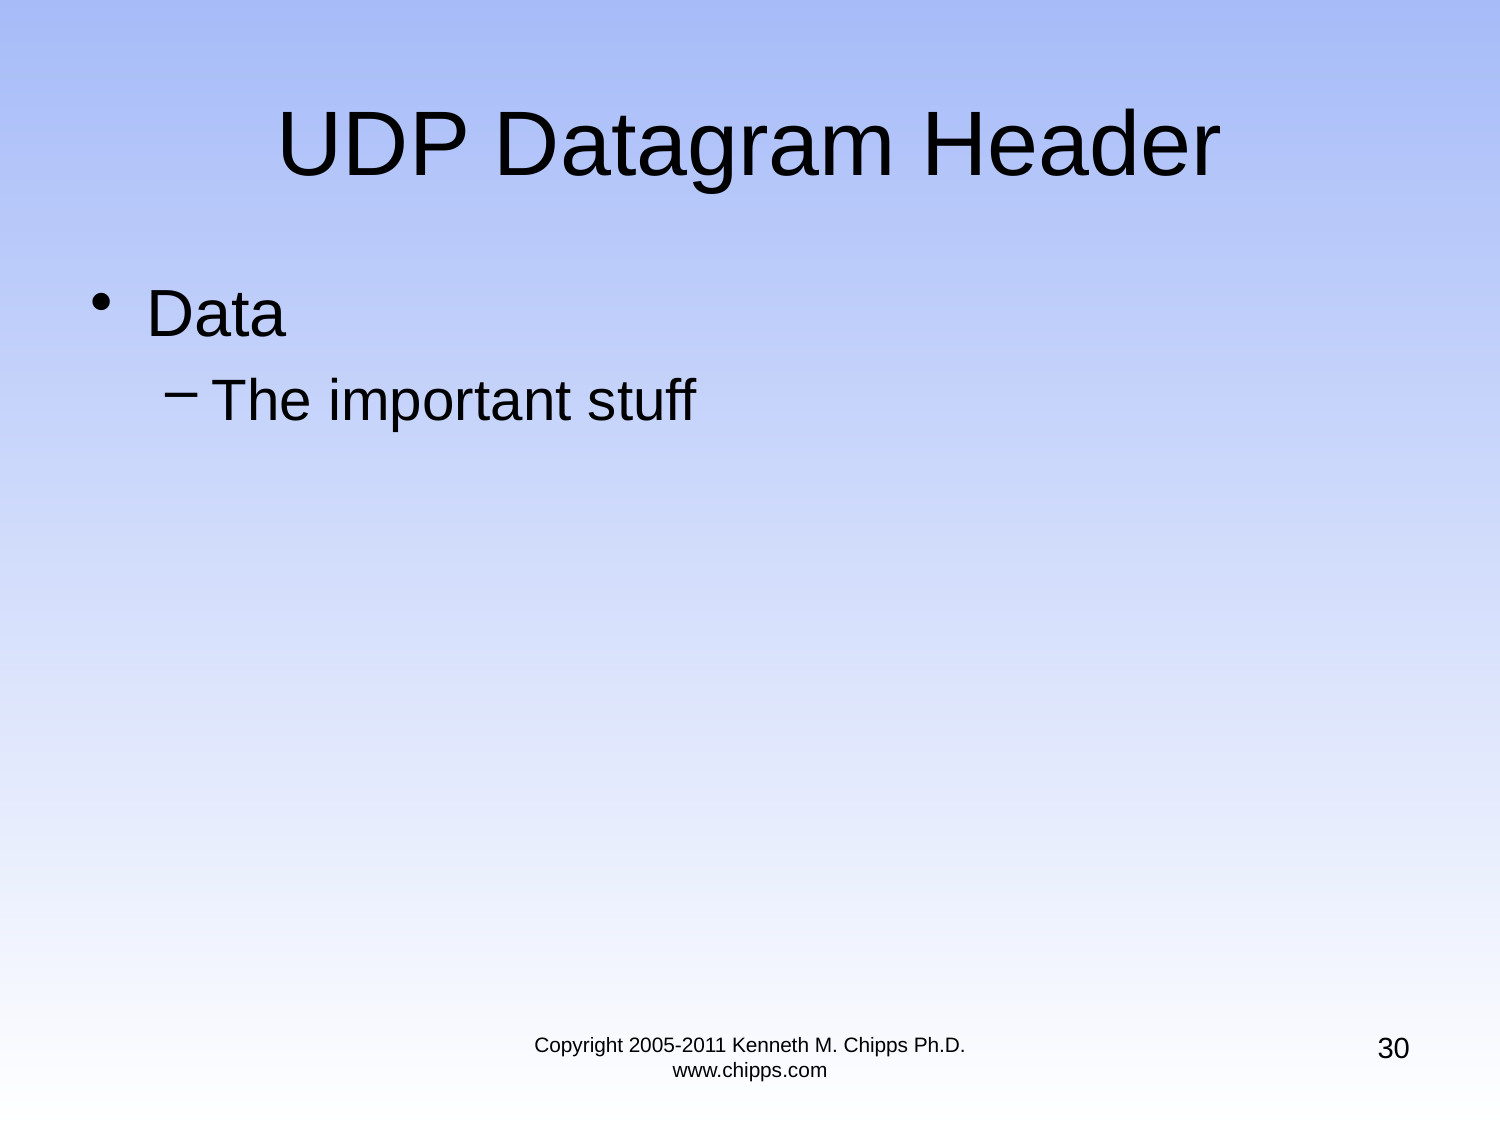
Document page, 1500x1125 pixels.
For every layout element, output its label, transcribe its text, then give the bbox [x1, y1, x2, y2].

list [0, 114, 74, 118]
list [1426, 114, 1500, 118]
slide_number 30 [1074, 1021, 1426, 1101]
list Data The important stuff [74, 262, 1426, 1006]
footer Copyright 2005-2011 Kenneth M. Chipps Ph.D. www.chipps.com [449, 1024, 1051, 1103]
title UDP Datagram Header [74, 44, 1426, 233]
